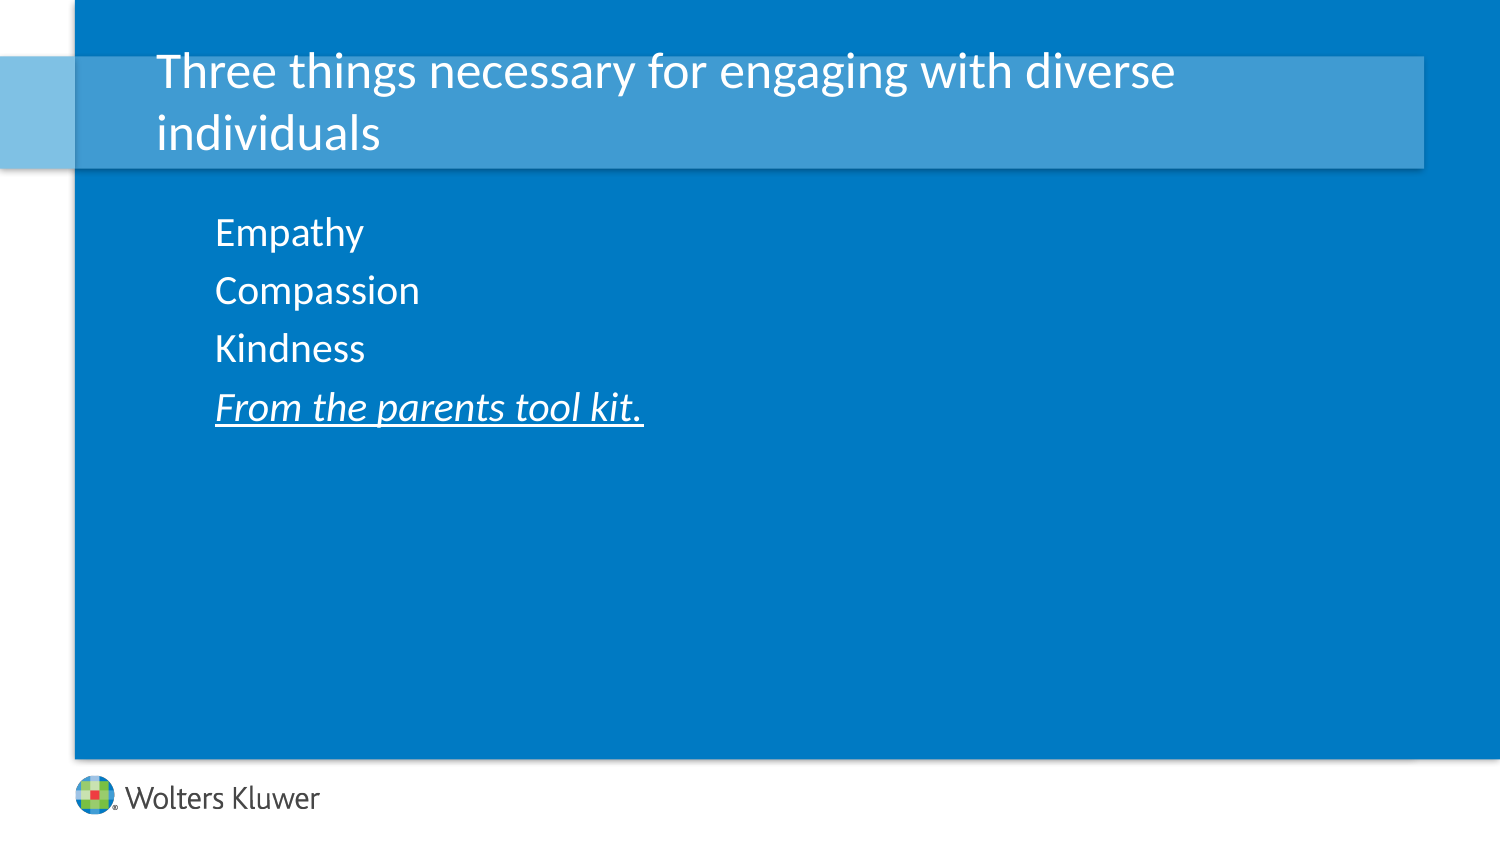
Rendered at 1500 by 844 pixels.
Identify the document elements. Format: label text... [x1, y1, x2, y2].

title Three things necessary for engaging with diverse individuals [141, 28, 1393, 169]
picture [57, 757, 338, 833]
list Empathy Compassion Kindness From the parents tool kit. [150, 196, 1425, 648]
